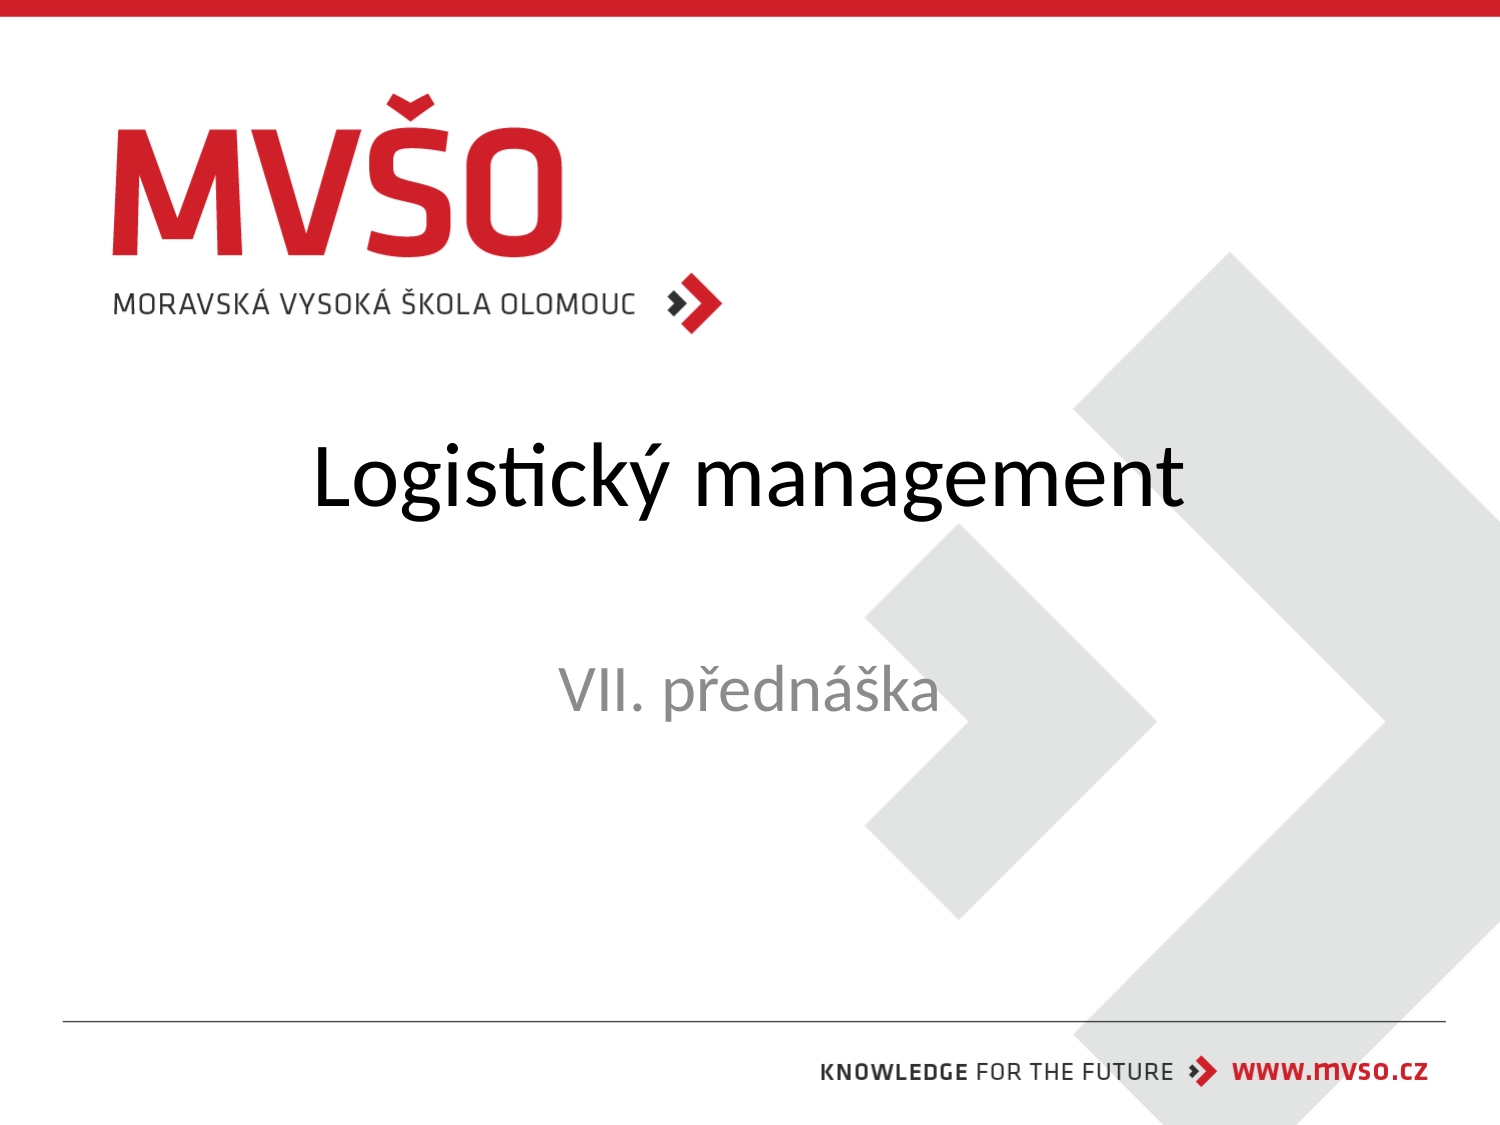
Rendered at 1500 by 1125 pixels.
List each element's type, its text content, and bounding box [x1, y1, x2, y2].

subtitle VII. přednáška [225, 637, 1275, 925]
picture [0, 0, 1500, 1125]
title Logistický management [112, 349, 1388, 591]
